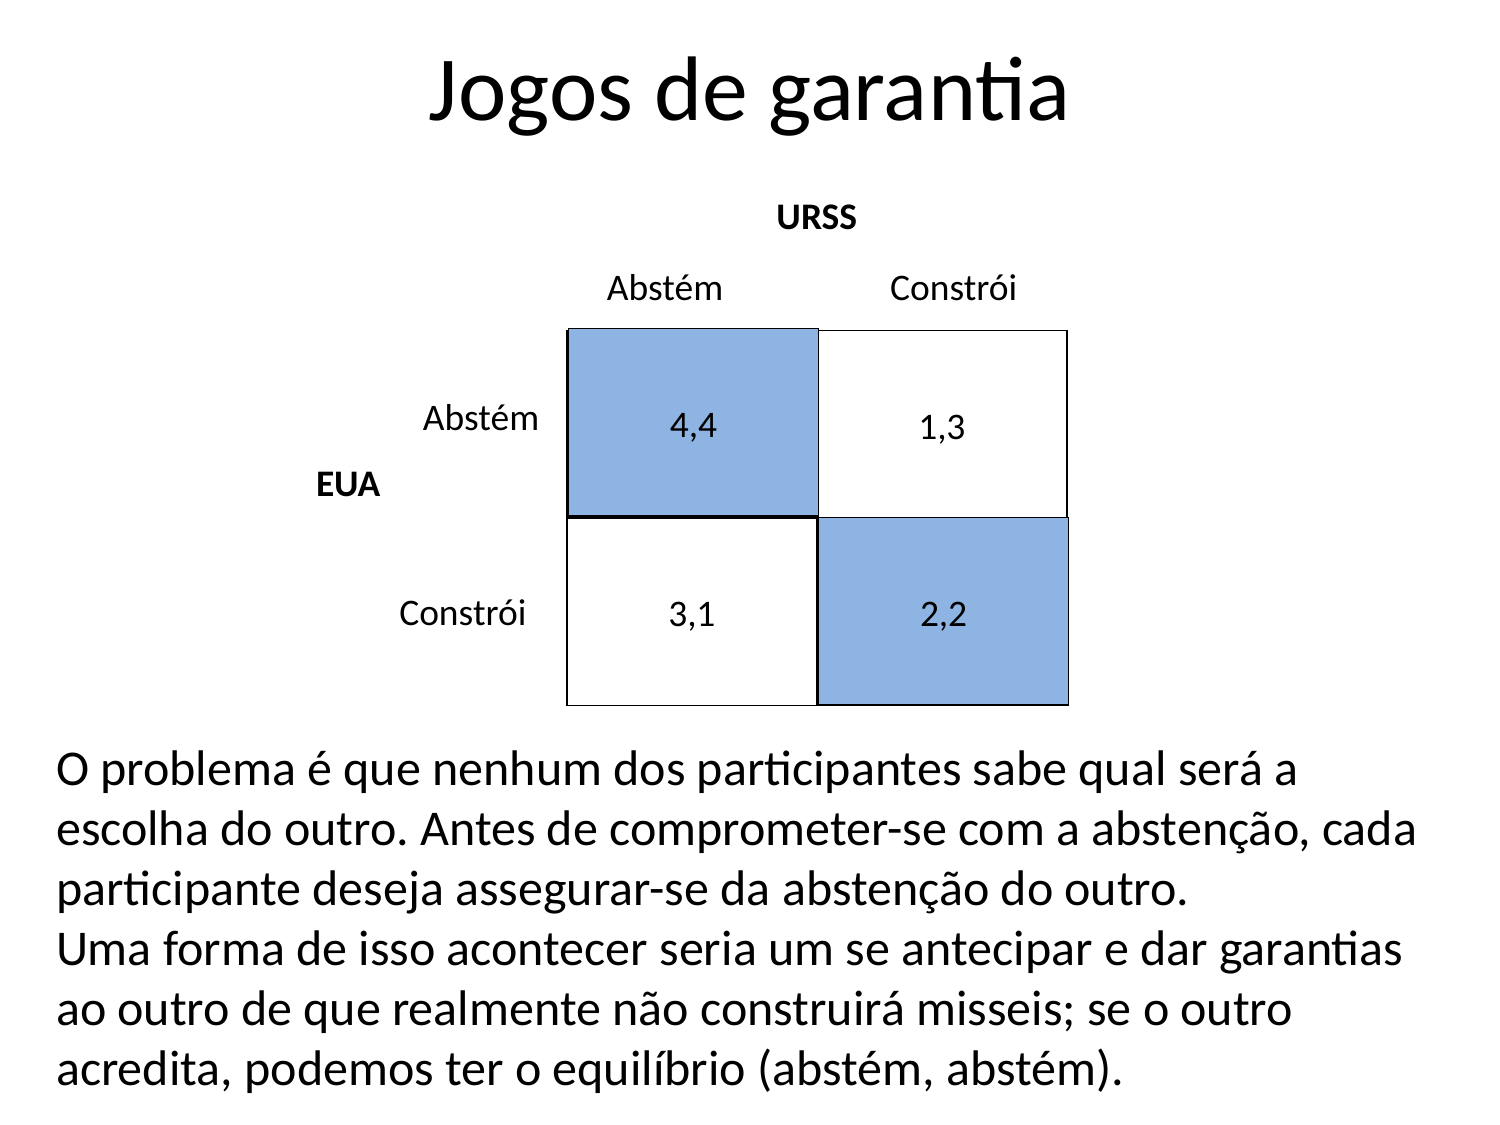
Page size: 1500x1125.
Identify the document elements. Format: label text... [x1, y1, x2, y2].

text_box O problema é que nenhum dos participantes sabe qual será a escolha do outro. Antes de comprometer-se com a abstenção, cada participante deseja assegurar-se da abstenção do outro. Uma forma de isso acontecer seria um se antecipar e dar garantias ao outro de que realmente não construirá misseis; se o outro acredita, podemos ter o equilíbrio (abstém, abstém). [41, 727, 1471, 1103]
text_box Abstém [408, 385, 555, 445]
text_box Constrói [384, 580, 542, 641]
text_box 2,2 [818, 517, 1069, 705]
title Jogos de garantia [75, 19, 1425, 149]
text_box Constrói [875, 255, 1033, 315]
text_box 1,3 [816, 330, 1067, 518]
text_box 4,4 [568, 328, 819, 516]
text_box 3,1 [566, 518, 817, 706]
text_box Abstém [592, 255, 739, 316]
text_box EUA [301, 452, 396, 512]
text_box URSS [761, 184, 873, 245]
